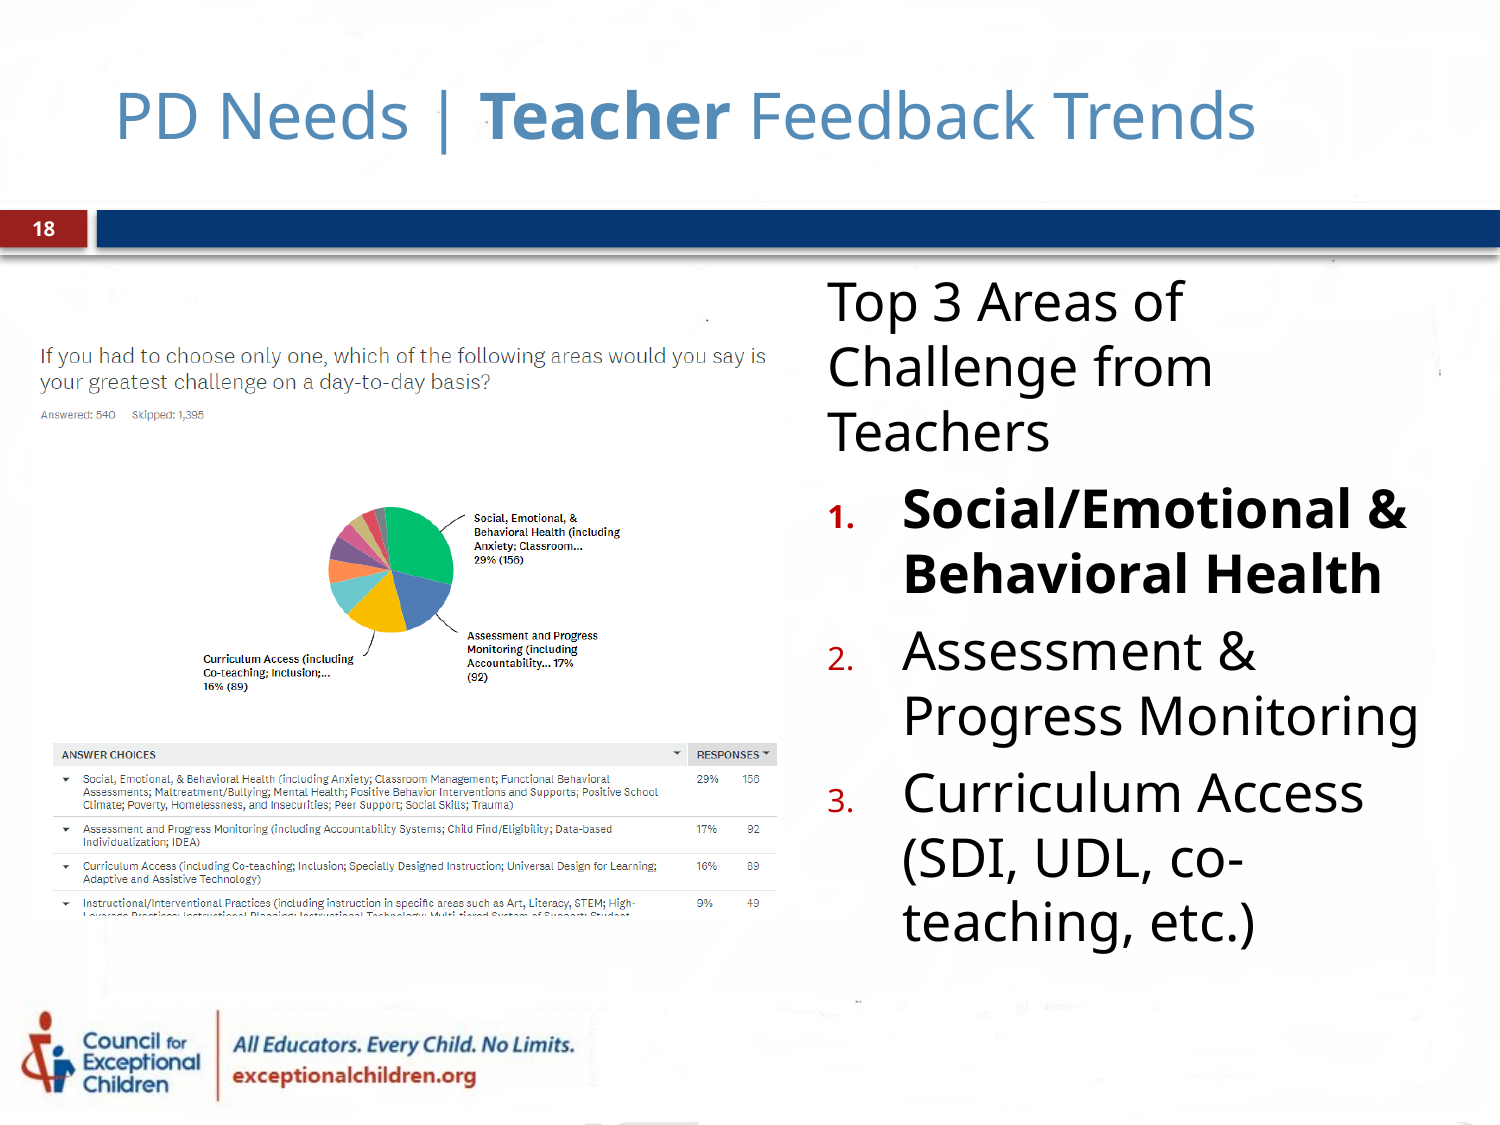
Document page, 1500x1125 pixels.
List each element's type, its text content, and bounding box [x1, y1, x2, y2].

picture [0, 255, 1500, 1125]
title PD Needs | Teacher Feedback Trends [99, 37, 1438, 200]
picture [0, 0, 1500, 202]
slide_number 18 [0, 208, 88, 249]
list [33, 337, 781, 916]
list Top 3 Areas of Challenge from Teachers Social/Emotional & Behavioral Health Assessment & Progress Monitoring Curriculum Access (SDI, UDL, co-teaching, etc.) [812, 260, 1451, 1011]
